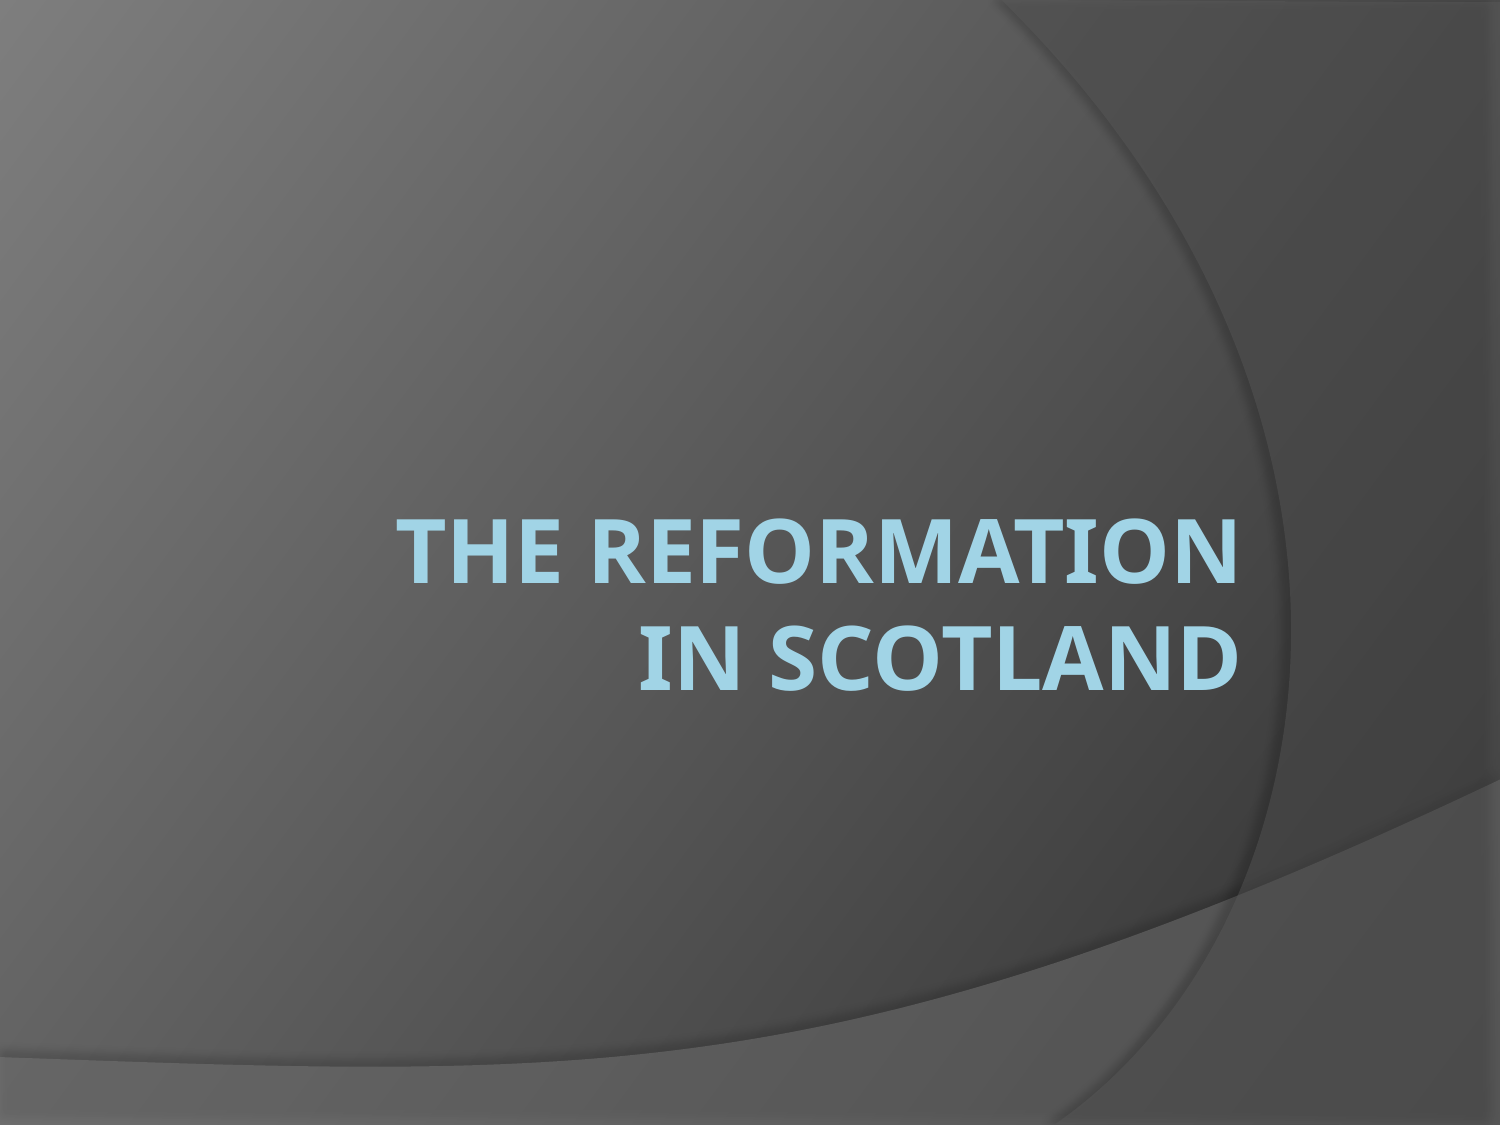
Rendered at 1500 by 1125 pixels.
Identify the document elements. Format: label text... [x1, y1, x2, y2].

title The reformation in Scotland [262, 487, 1250, 825]
